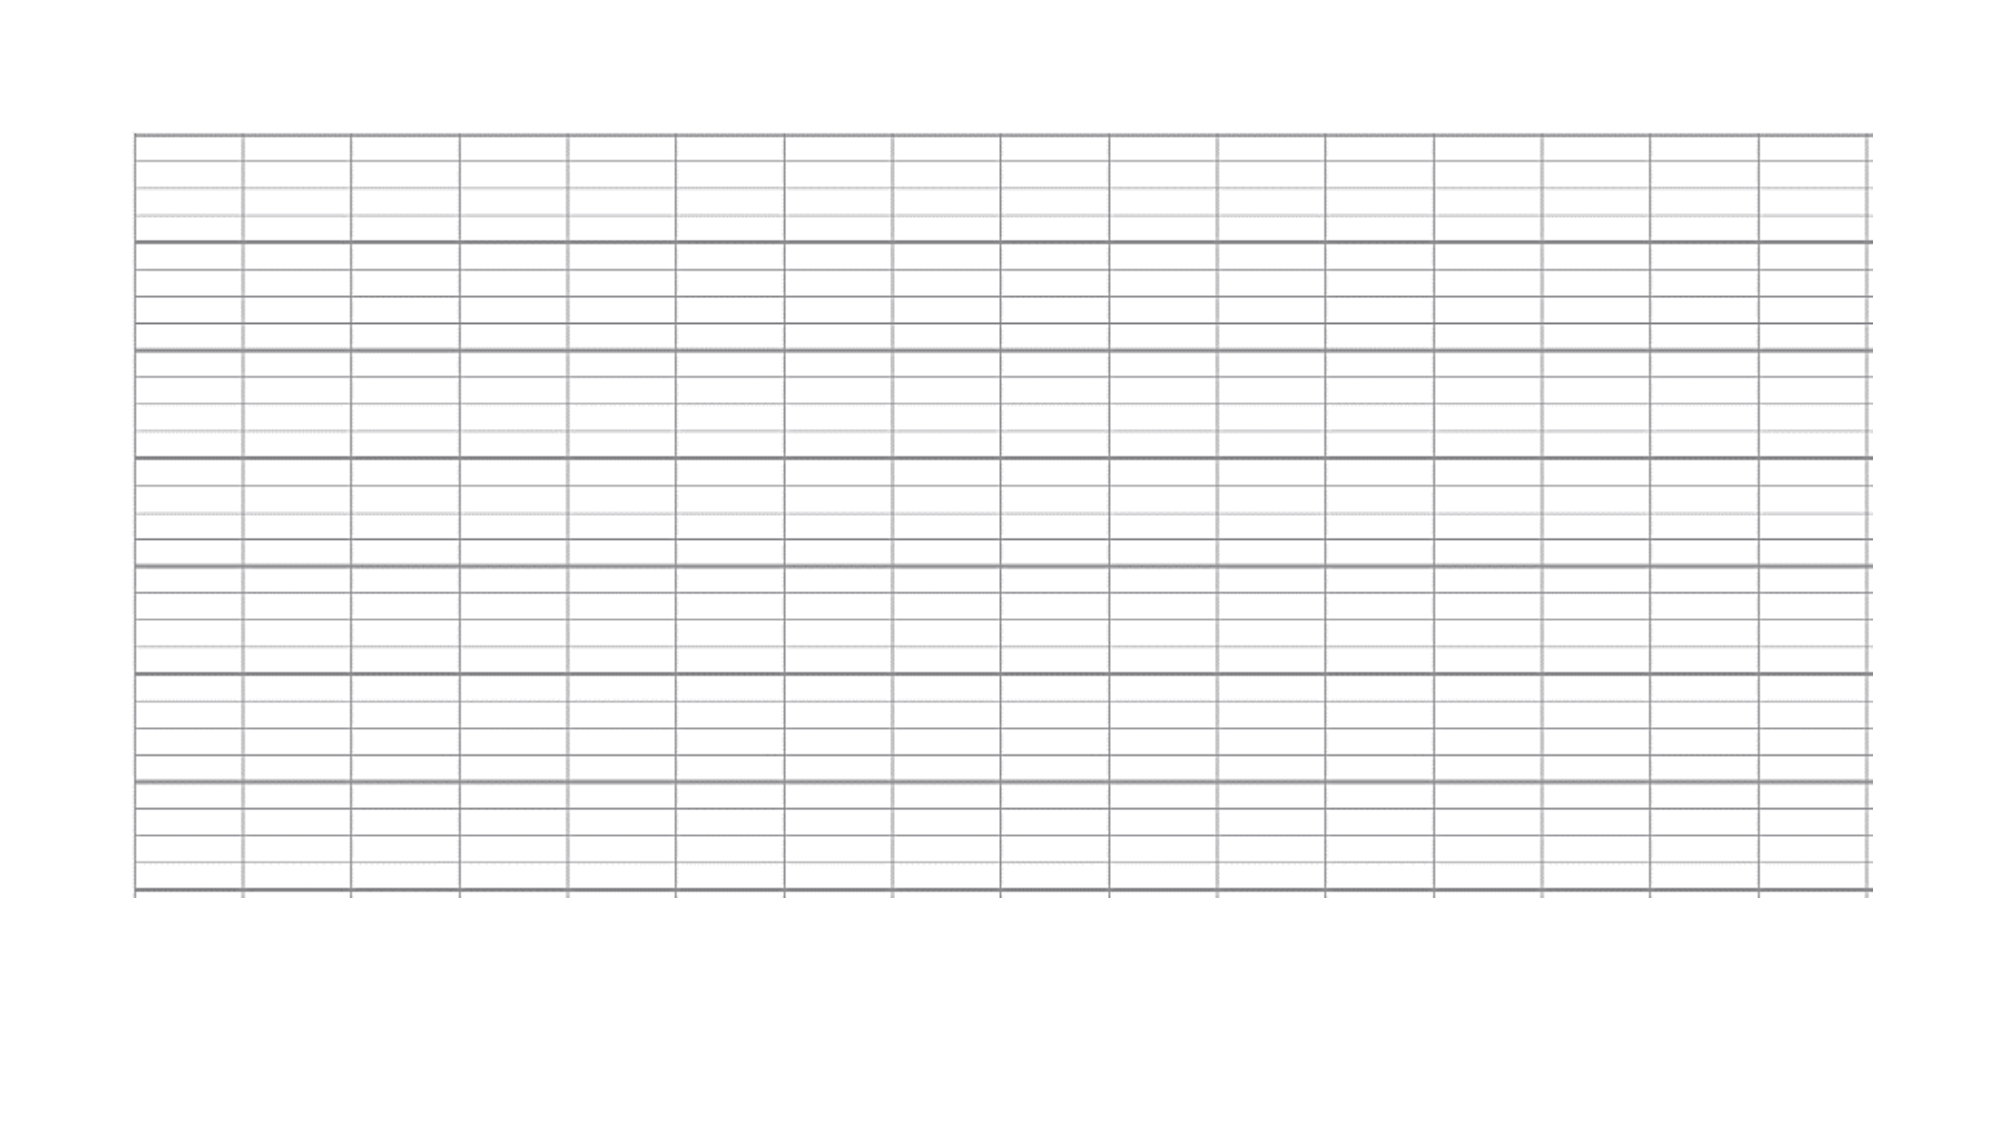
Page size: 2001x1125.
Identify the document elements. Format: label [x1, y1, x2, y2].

picture [127, 128, 1873, 898]
